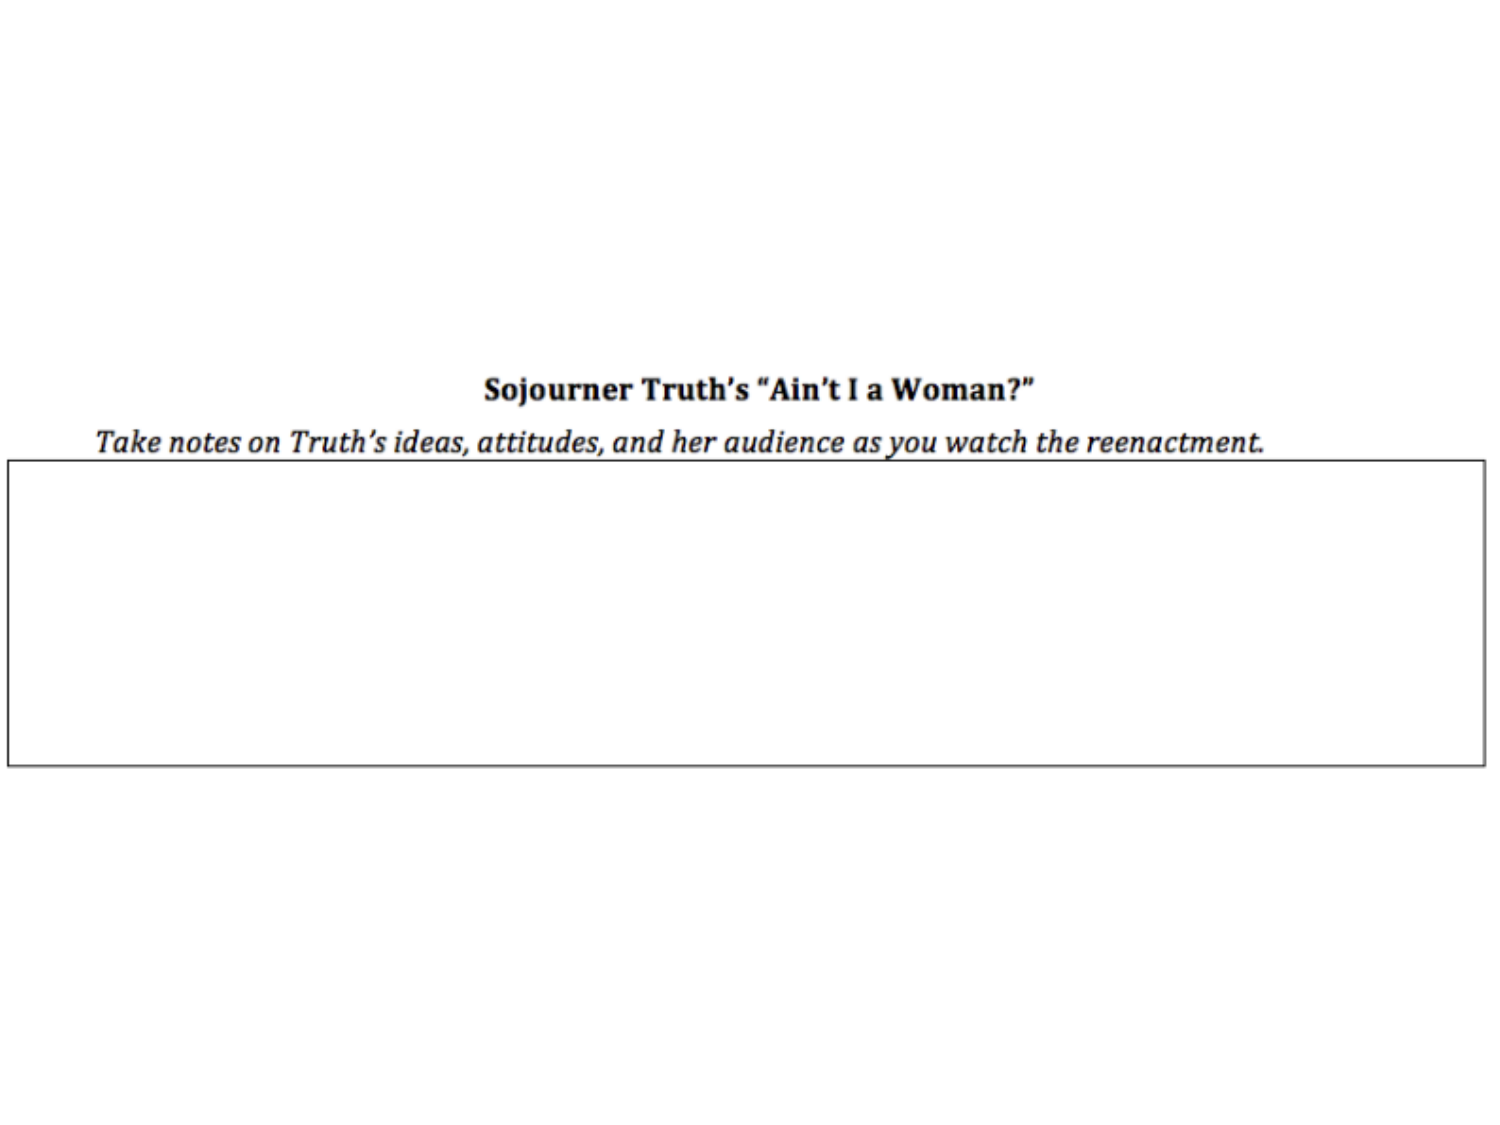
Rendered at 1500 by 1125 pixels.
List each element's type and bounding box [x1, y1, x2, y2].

picture [0, 337, 1500, 784]
